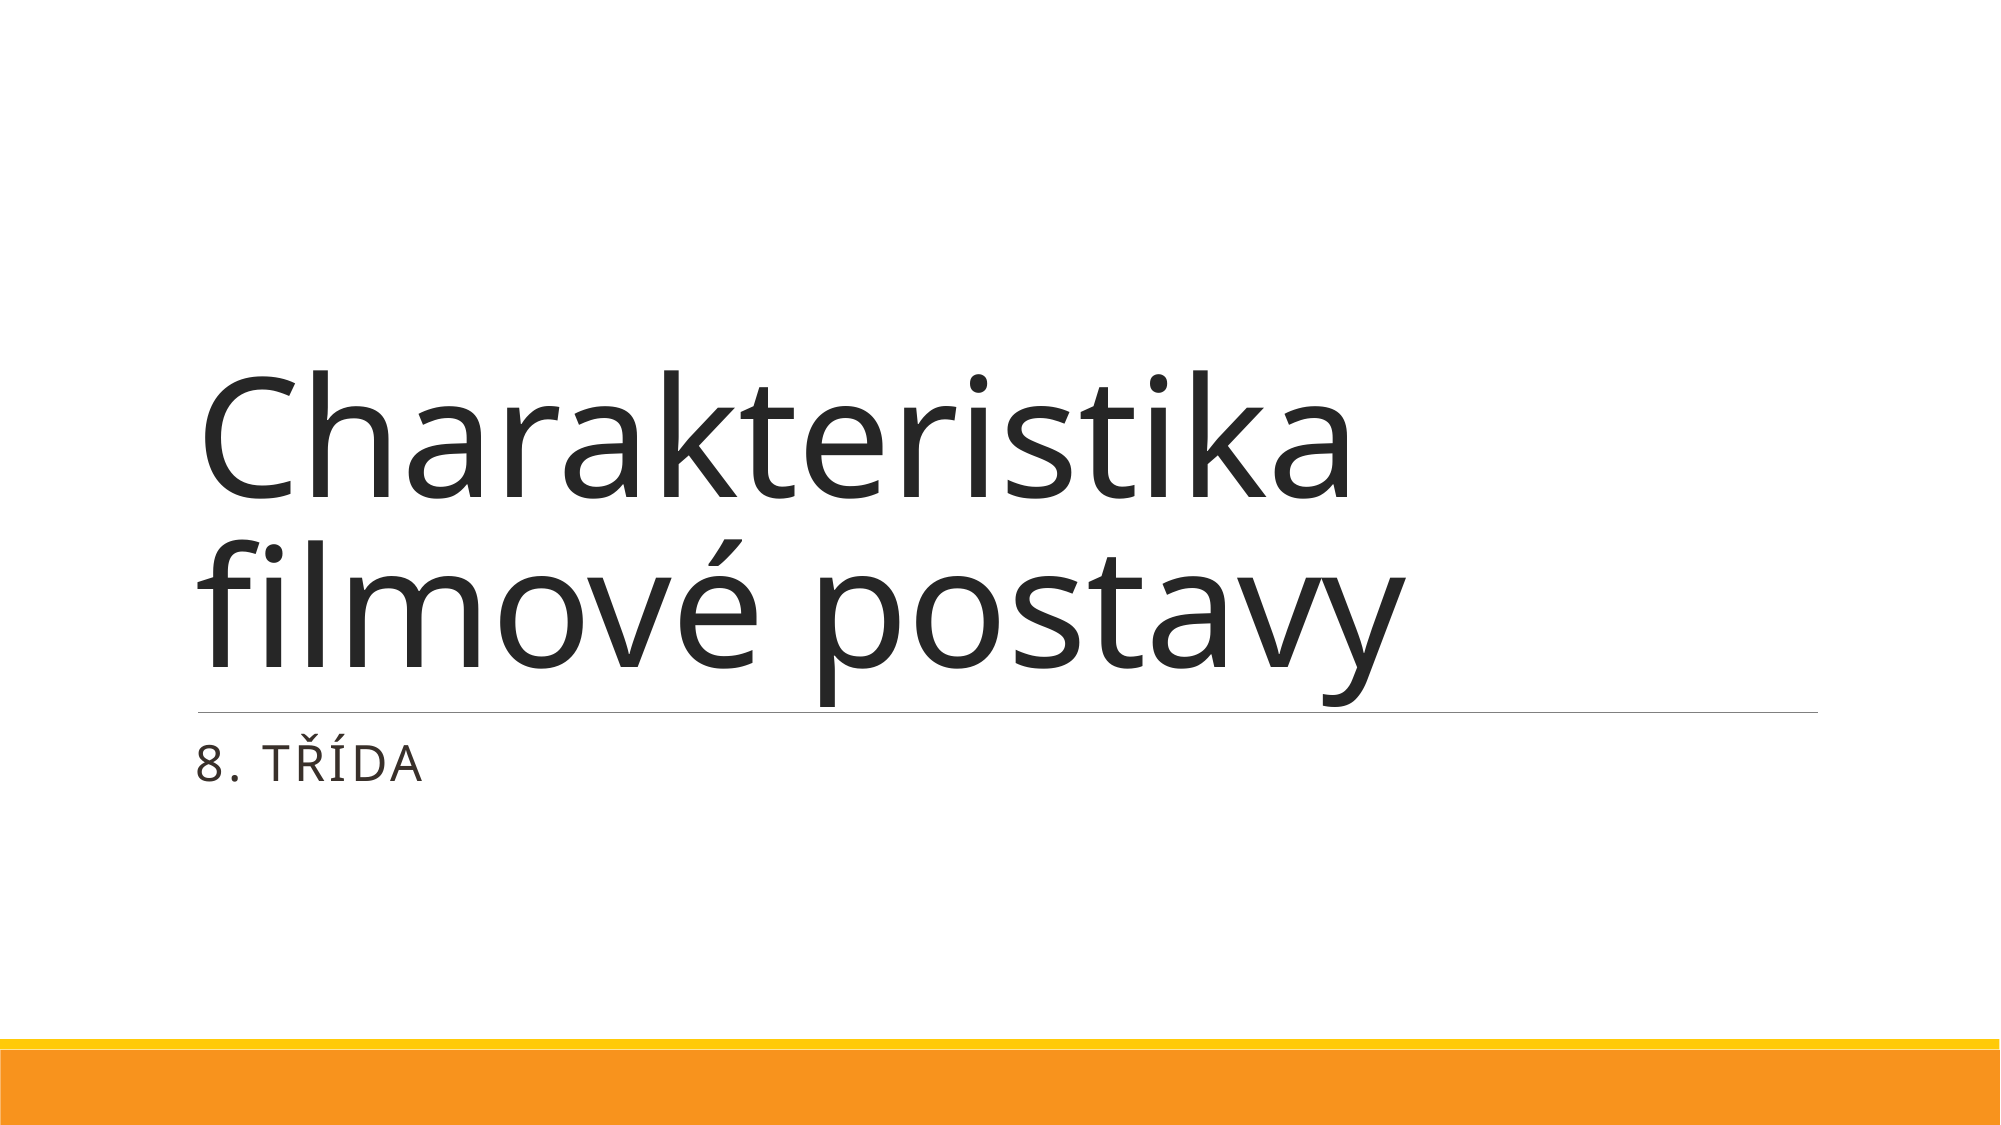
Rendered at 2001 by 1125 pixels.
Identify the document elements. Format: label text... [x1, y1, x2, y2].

subtitle 8. třída [180, 730, 1831, 919]
title Charakteristika filmové postavy [180, 124, 1830, 710]
